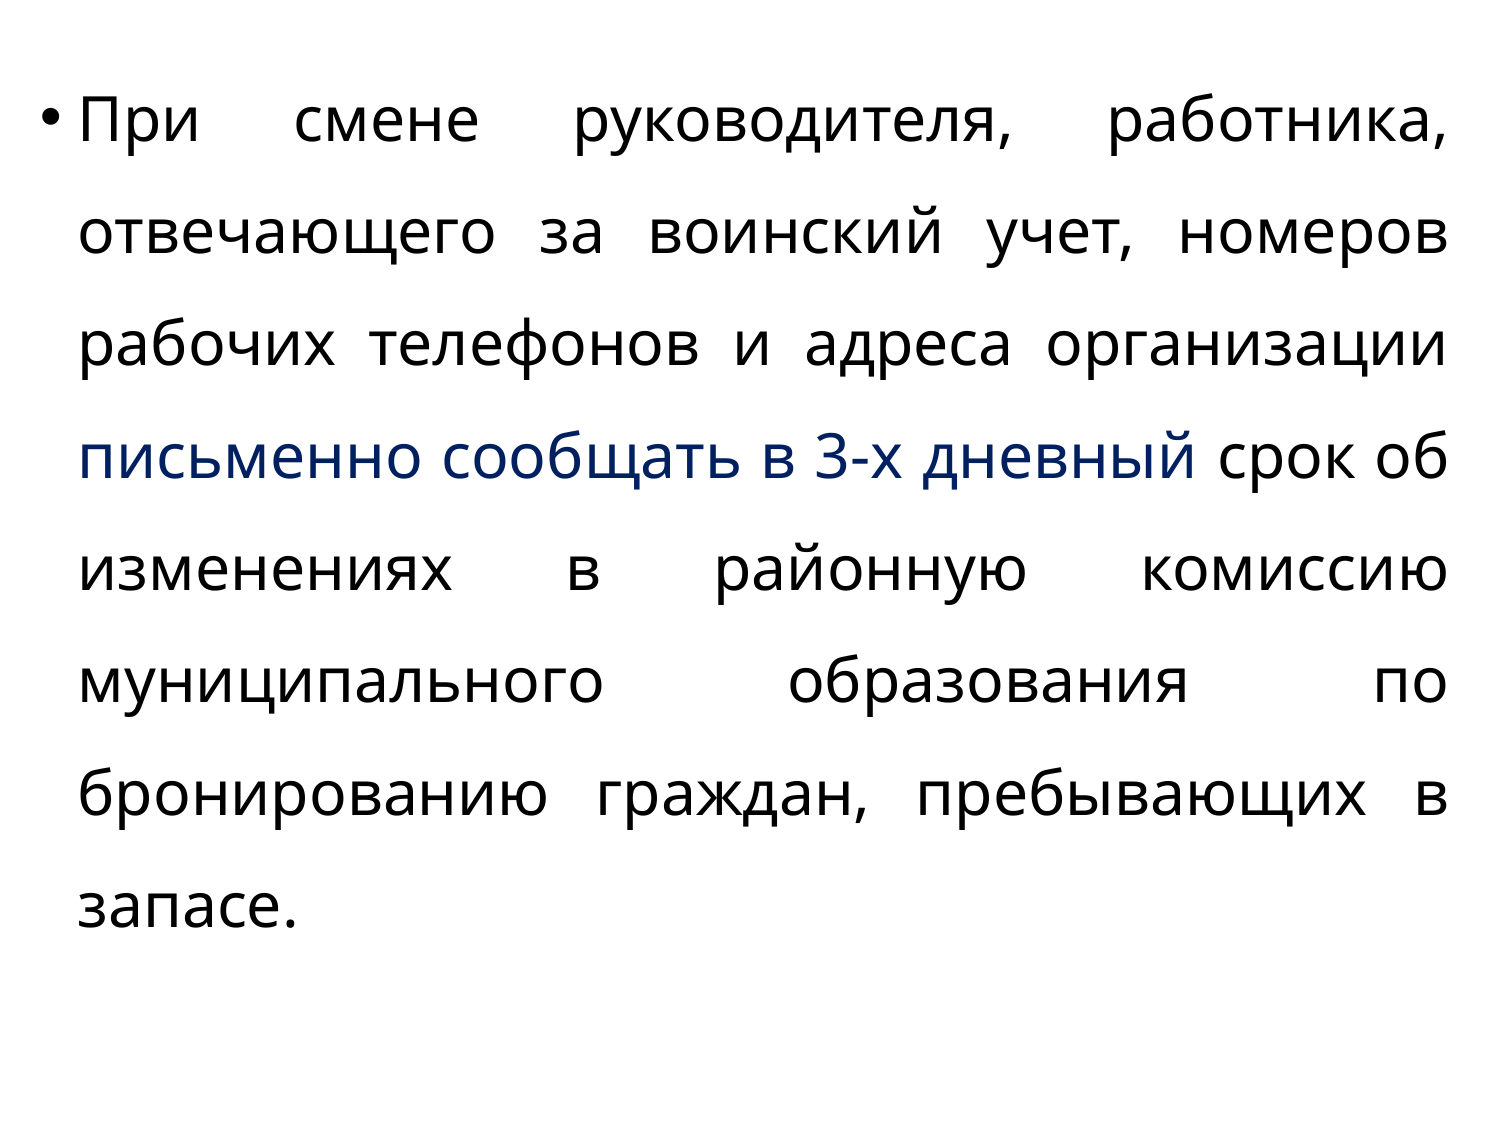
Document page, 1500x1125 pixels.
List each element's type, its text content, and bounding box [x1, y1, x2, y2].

list При смене руководителя, работника, отвечающего за воинский учет, номеров рабочих телефонов и адреса организации письменно сообщать в 3-х дневный срок об изменениях в районную комиссию муниципального образования по бронированию граждан, пребывающих в запасе. [24, 33, 1466, 1101]
